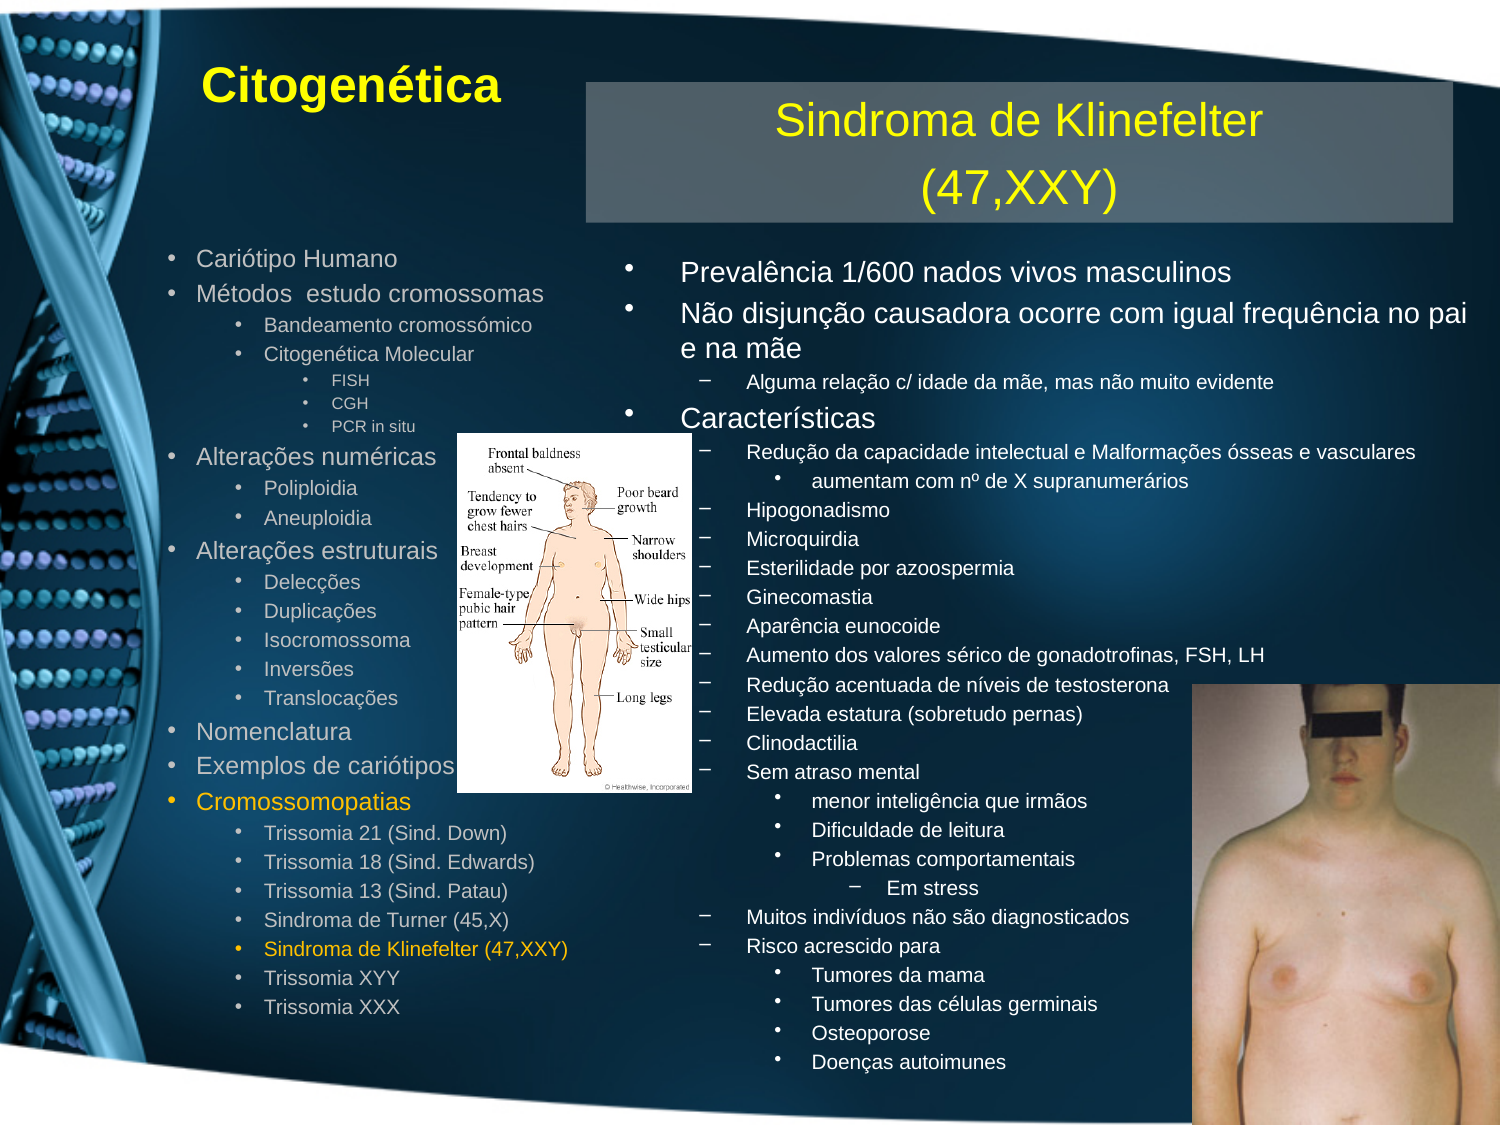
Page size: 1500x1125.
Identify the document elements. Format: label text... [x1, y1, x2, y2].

list Sindroma de Klinefelter (47,XXY) [585, 81, 1454, 223]
picture [0, 0, 1500, 1125]
list Cariótipo Humano Métodos estudo cromossomas Bandeamento cromossómico Citogenética Molecular FISH CGH PCR in situ Alterações numéricas Poliploidia Aneuploidia Alterações estruturais Delecções Duplicações Isocromossoma Inversões Translocações Nomenclatura Exemplos de cariótipos Cromossomopatias Trissomia 21 (Sind. Down) Trissomia 18 (Sind. Edwards) Trissomia 13 (Sind. Patau) Sindroma de Turner (45,X) Sindroma de Klinefelter (47,XXY) Trissomia XYY Trissomia XXX [152, 235, 610, 1006]
list Prevalência 1/600 nados vivos masculinos Não disjunção causadora ocorre com igual frequência no pai e na mãe Alguma relação c/ idade da mãe, mas não muito evidente Características Redução da capacidade intelectual e Malformações ósseas e vasculares aumentam com nº de X supranumerários Hipogonadismo Microquirdia Esterilidade por azoospermia Ginecomastia Aparência eunocoide Aumento dos valores sérico de gonadotrofinas, FSH, LH Redução acentuada de níveis de testosterona Elevada estatura (sobretudo pernas) Clinodactilia Sem atraso mental menor inteligência que irmãos Dificuldade de leitura Problemas comportamentais Em stress Muitos indivíduos não são diagnosticados Risco acrescido para Tumores da mama Tumores das células germinais Osteoporose Doenças autoimunes [609, 245, 1500, 1102]
picture [456, 433, 692, 794]
title Citogenética [116, 44, 587, 236]
